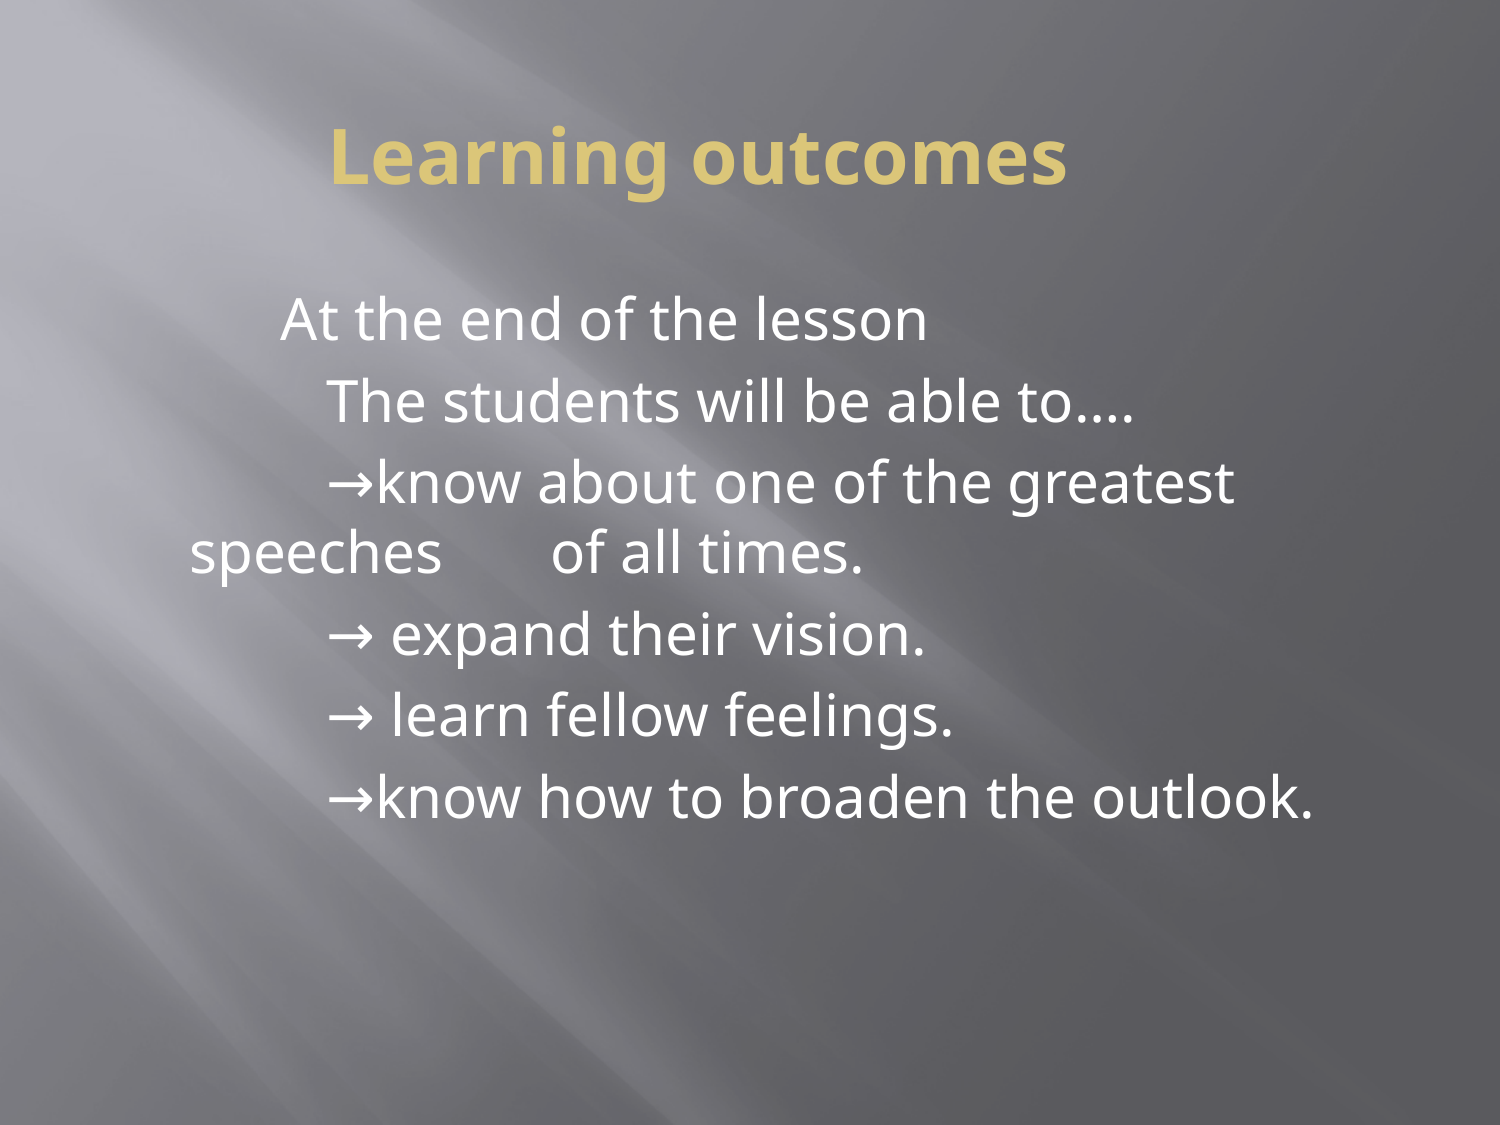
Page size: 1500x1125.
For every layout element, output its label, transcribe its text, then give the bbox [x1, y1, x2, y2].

list At the end of the lesson The students will be able to…. →know about one of the greatest speeches of all times. → expand their vision. → learn fellow feelings. →know how to broaden the outlook. [162, 275, 1438, 950]
title Learning outcomes [312, 99, 1325, 200]
